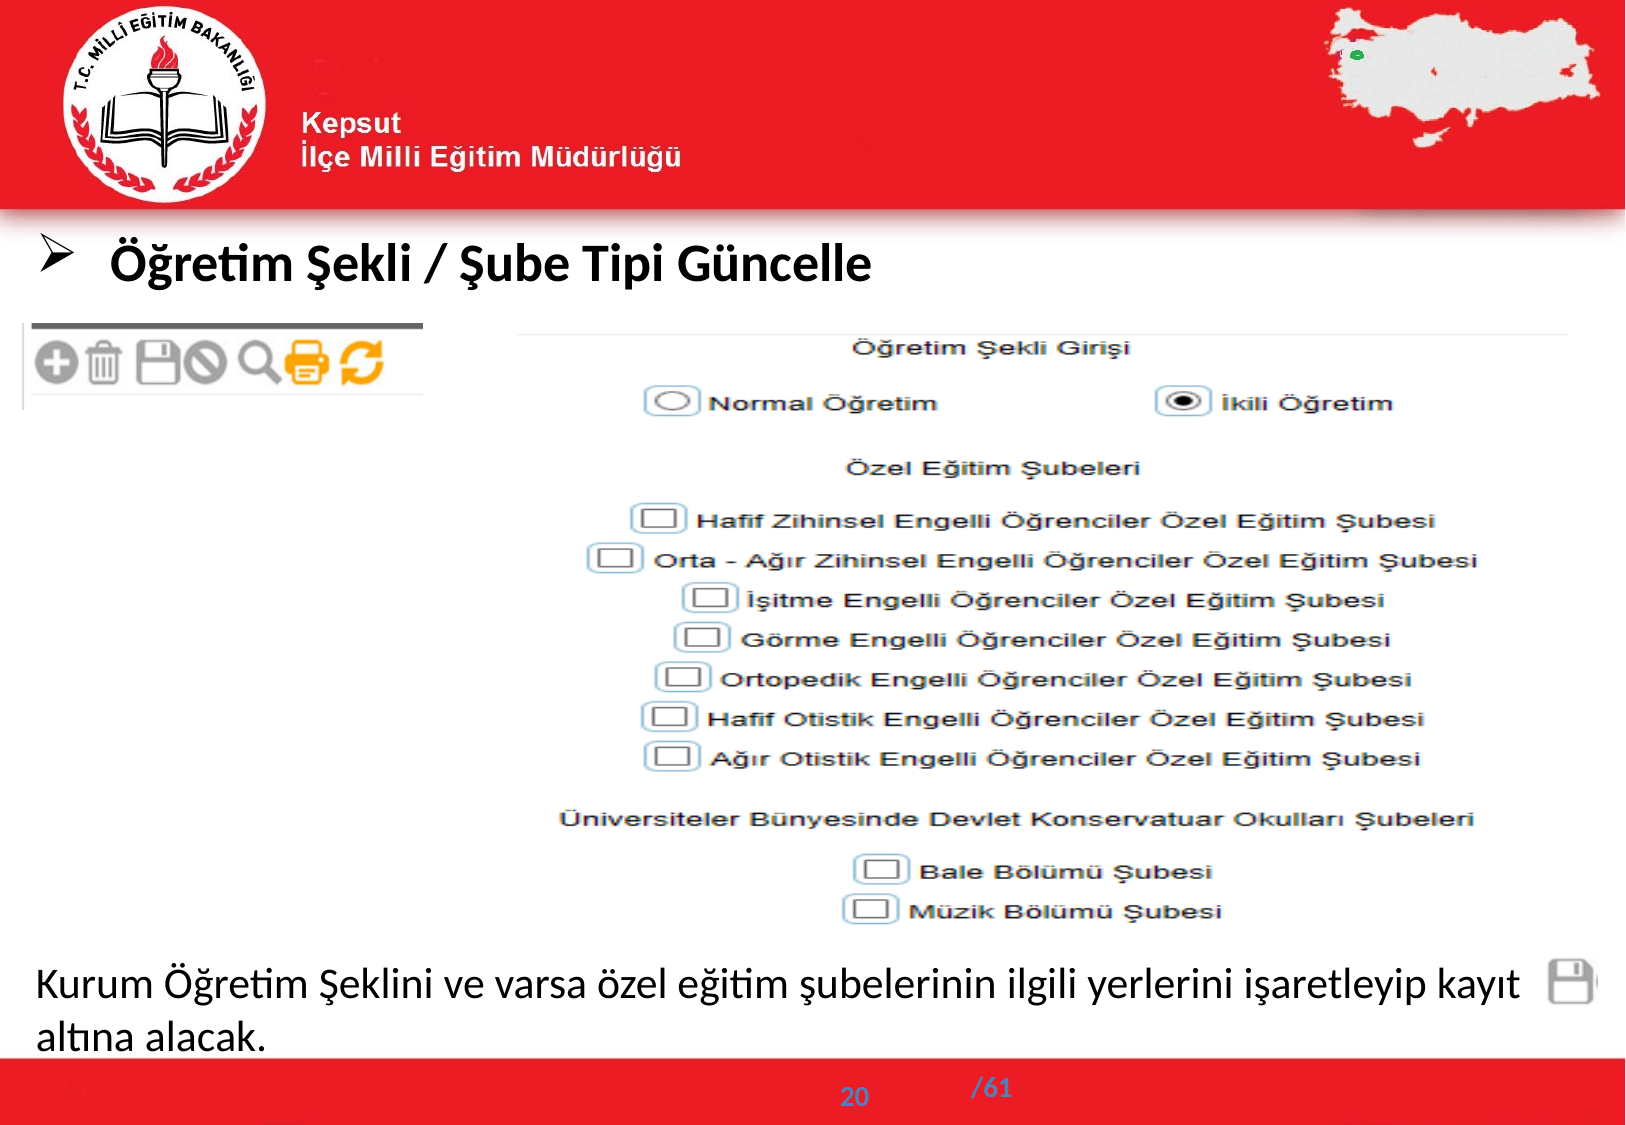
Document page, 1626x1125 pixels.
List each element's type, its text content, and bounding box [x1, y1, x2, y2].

text_box Öğretim Şekli / Şube Tipi Güncelle [21, 219, 1604, 300]
text_box Kurum Öğretim Şeklini ve varsa özel eğitim şubelerinin ilgili yerlerini işaretleyip kayıt altına alacak. [21, 947, 1604, 1068]
picture [0, 0, 1626, 1125]
